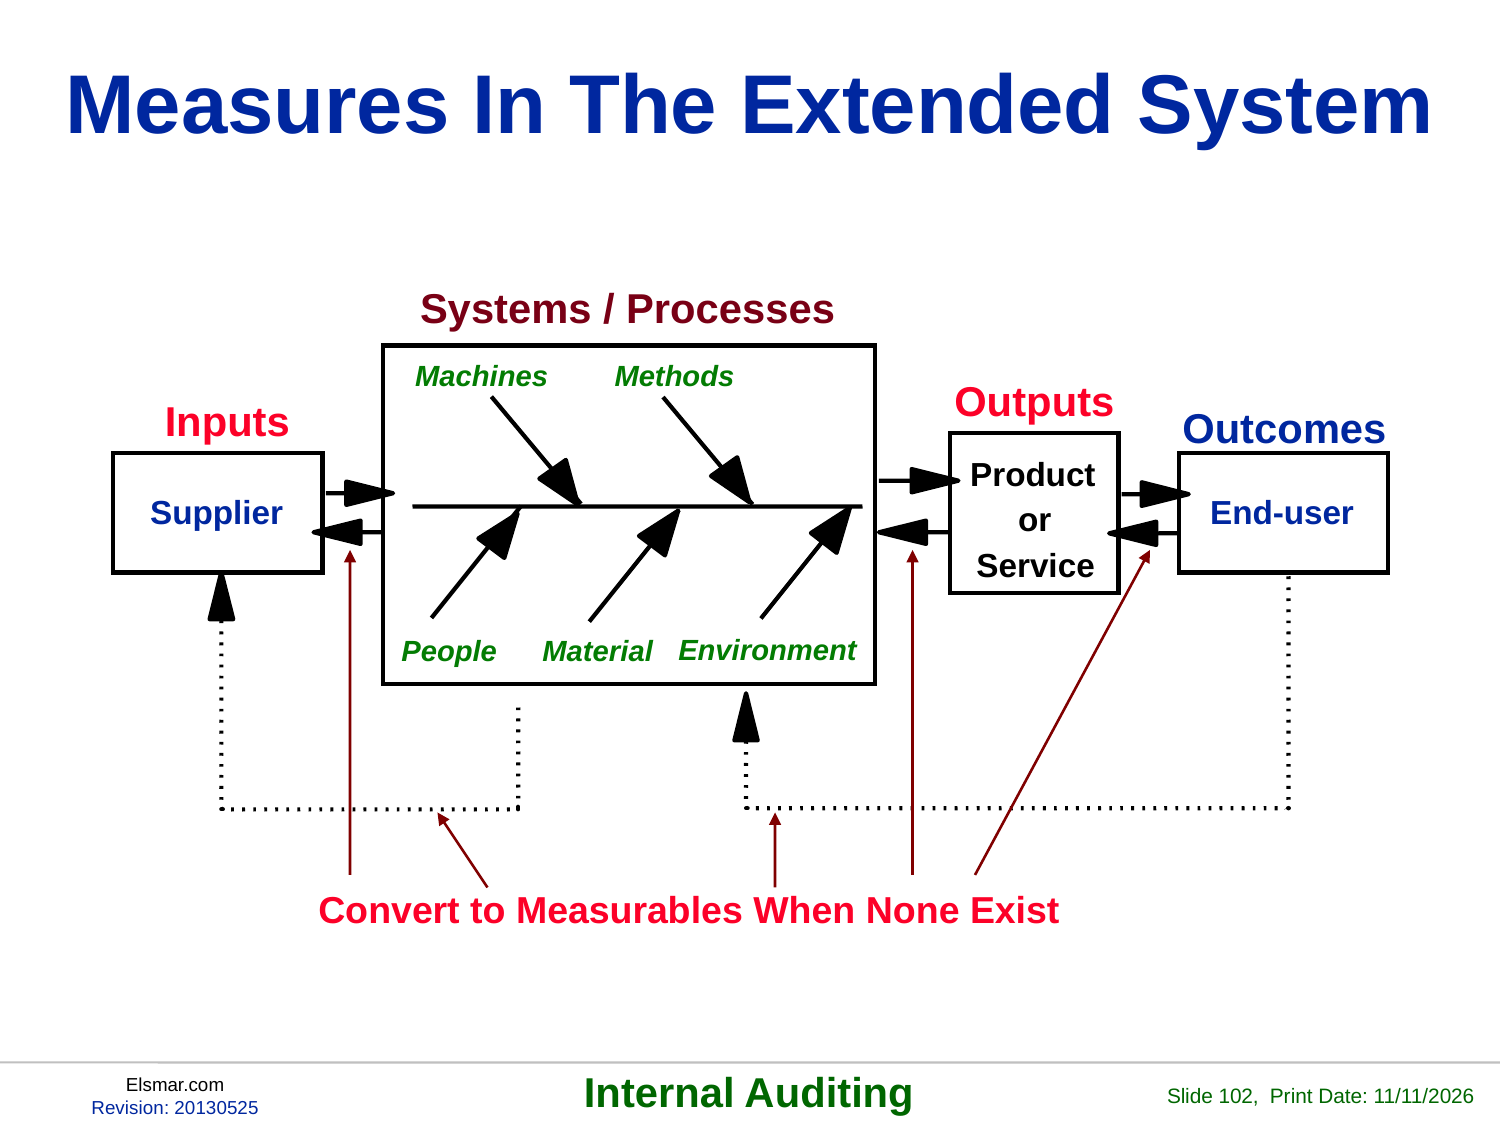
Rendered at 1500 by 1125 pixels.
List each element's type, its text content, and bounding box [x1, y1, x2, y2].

text_box [437, 812, 488, 888]
text_box [313, 520, 361, 544]
text_box [113, 453, 323, 573]
text_box [879, 520, 927, 544]
text_box [1141, 482, 1189, 506]
text_box [1178, 453, 1389, 573]
text_box [950, 432, 1119, 594]
text_box [343, 549, 357, 875]
text_box [906, 549, 919, 875]
text_box [346, 481, 377, 505]
text_box [768, 812, 782, 888]
text_box Inputs [149, 387, 305, 453]
text_box [911, 469, 959, 493]
text_box [209, 573, 234, 620]
text_box Convert to Measurables When None Exist [303, 878, 1076, 939]
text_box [382, 345, 876, 685]
text_box [1109, 521, 1157, 546]
title Measures In The Extended System [24, 50, 1475, 150]
text_box Outputs [939, 367, 1130, 432]
text_box [974, 549, 1150, 876]
text_box Outcomes [1167, 394, 1402, 459]
text_box Systems / Processes [405, 275, 850, 340]
text_box [734, 693, 758, 741]
